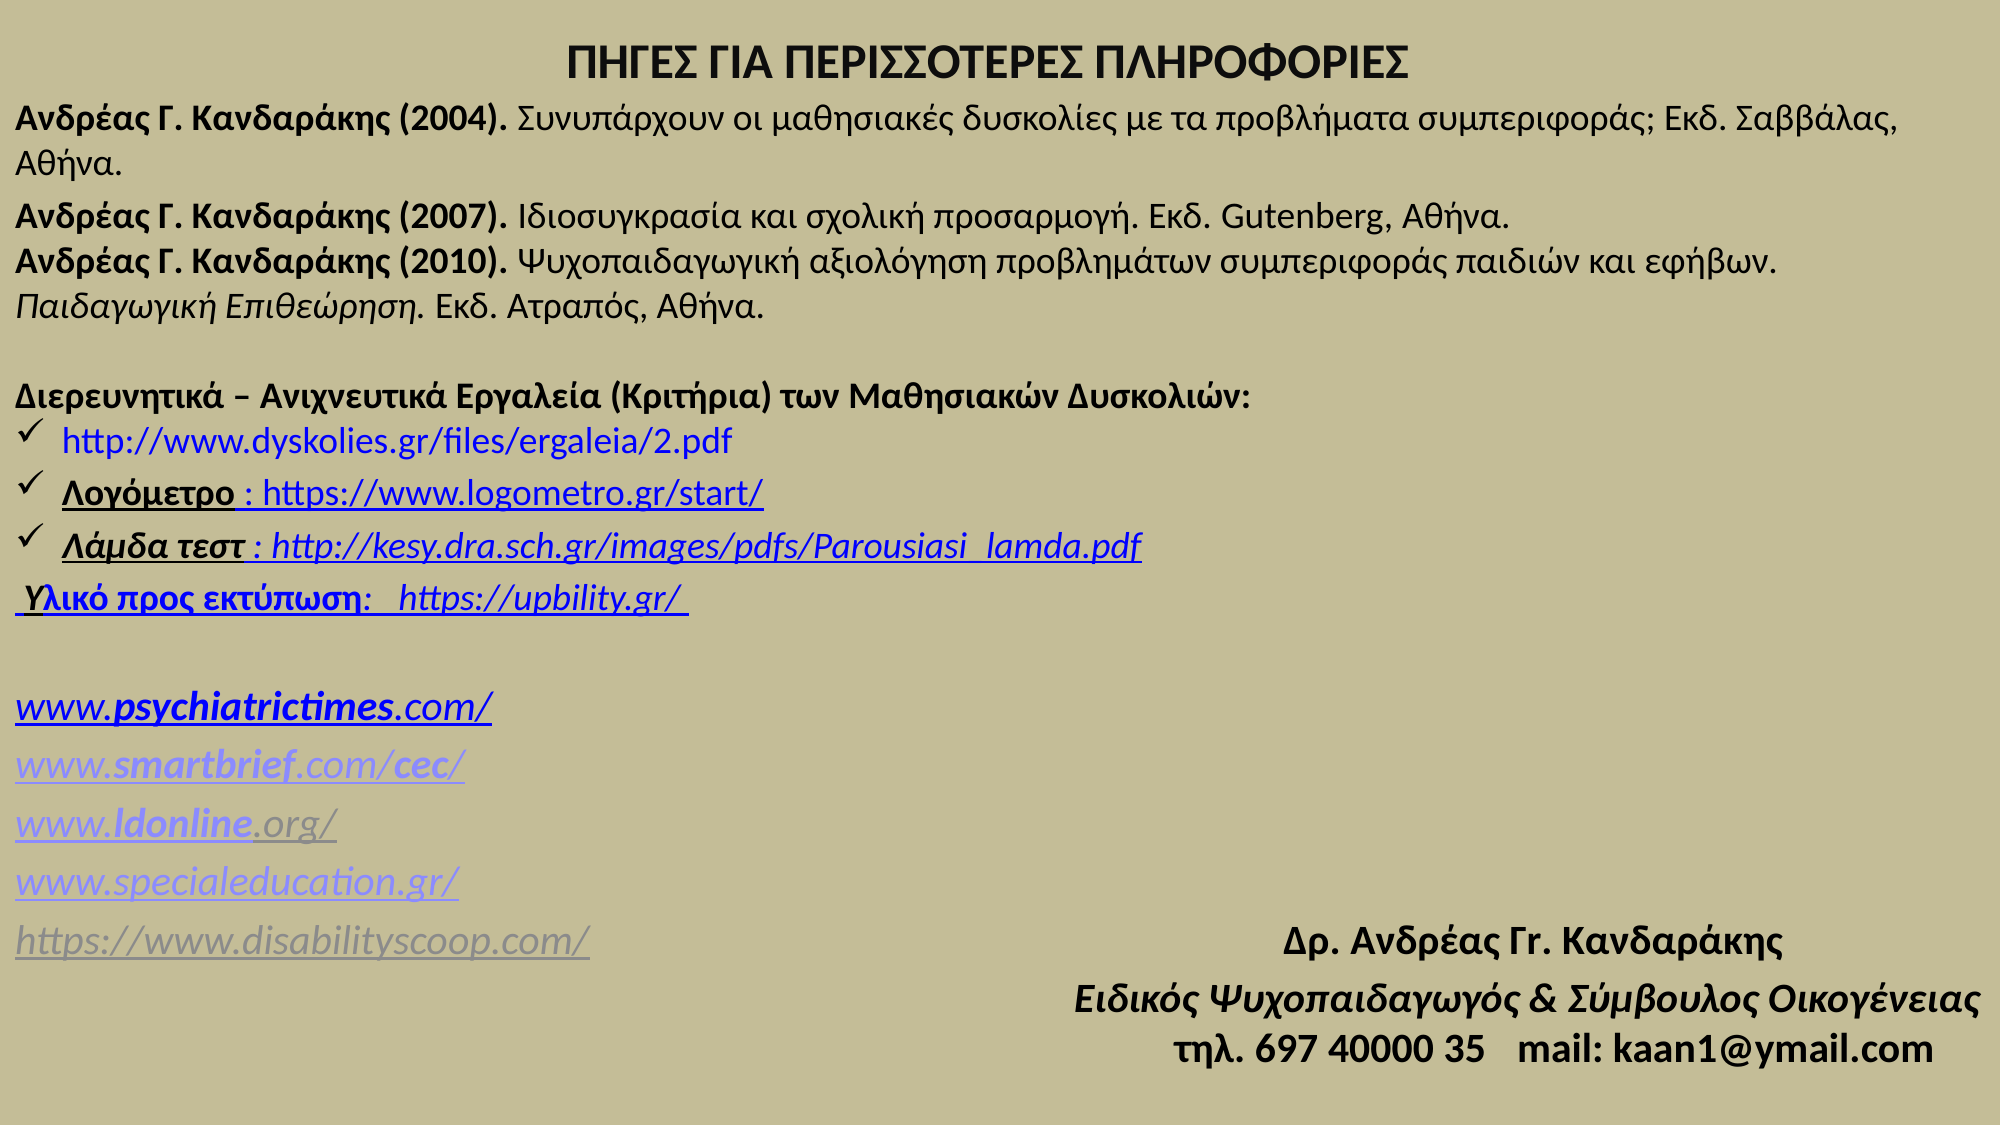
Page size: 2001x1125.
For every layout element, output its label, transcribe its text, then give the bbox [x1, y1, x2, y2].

subtitle Ανδρέας Γ. Κανδαράκης (2004). Συνυπάρχουν οι μαθησιακές δυσκολίες με τα προβλήματα συμπεριφοράς; Εκδ. Σαββάλας, Αθήνα. Ανδρέας Γ. Κανδαράκης (2007). Ιδιοσυγκρασία και σχολική προσαρμογή. Εκδ. Gutenberg, Αθήνα. Ανδρέας Γ. Κανδαράκης (2010). Ψυχοπαιδαγωγική αξιολόγηση προβλημάτων συμπεριφοράς παιδιών και εφήβων. Παιδαγωγική Επιθεώρηση. Εκδ. Ατραπός, Αθήνα. Διερευνητικά – Ανιχνευτικά Εργαλεία (Κριτήρια) των Μαθησιακών Δυσκολιών: http://www.dyskolies.gr/files/ergaleia/2.pdf Λογόμετρο : https://www.logometro.gr/start/ Λάμδα τεστ : http://kesy.dra.sch.gr/images/pdfs/Parousiasi_lamda.pdf Υλικό προς εκτύπωση: https://upbility.gr/ www.psychiatrictimes.com/ www.smartbrief.com/cec/ www.ldonline.org/ www.specialeducation.gr/ https://www.disabilityscoop.com/ Δρ. Ανδρέας Γr. Κανδαράκης Ειδικός Ψυχοπαιδαγωγός & Σύμβουλος Οικογένειας τηλ. 697 40000 35 mail: kaan1@ymail.com [0, 85, 2000, 1125]
title ΠΗΓΕΣ ΓΙΑ ΠΕΡΙΣΣΟΤΕΡΕΣ ΠΛΗΡΟΦΟΡΙΕΣ [349, 0, 1626, 85]
